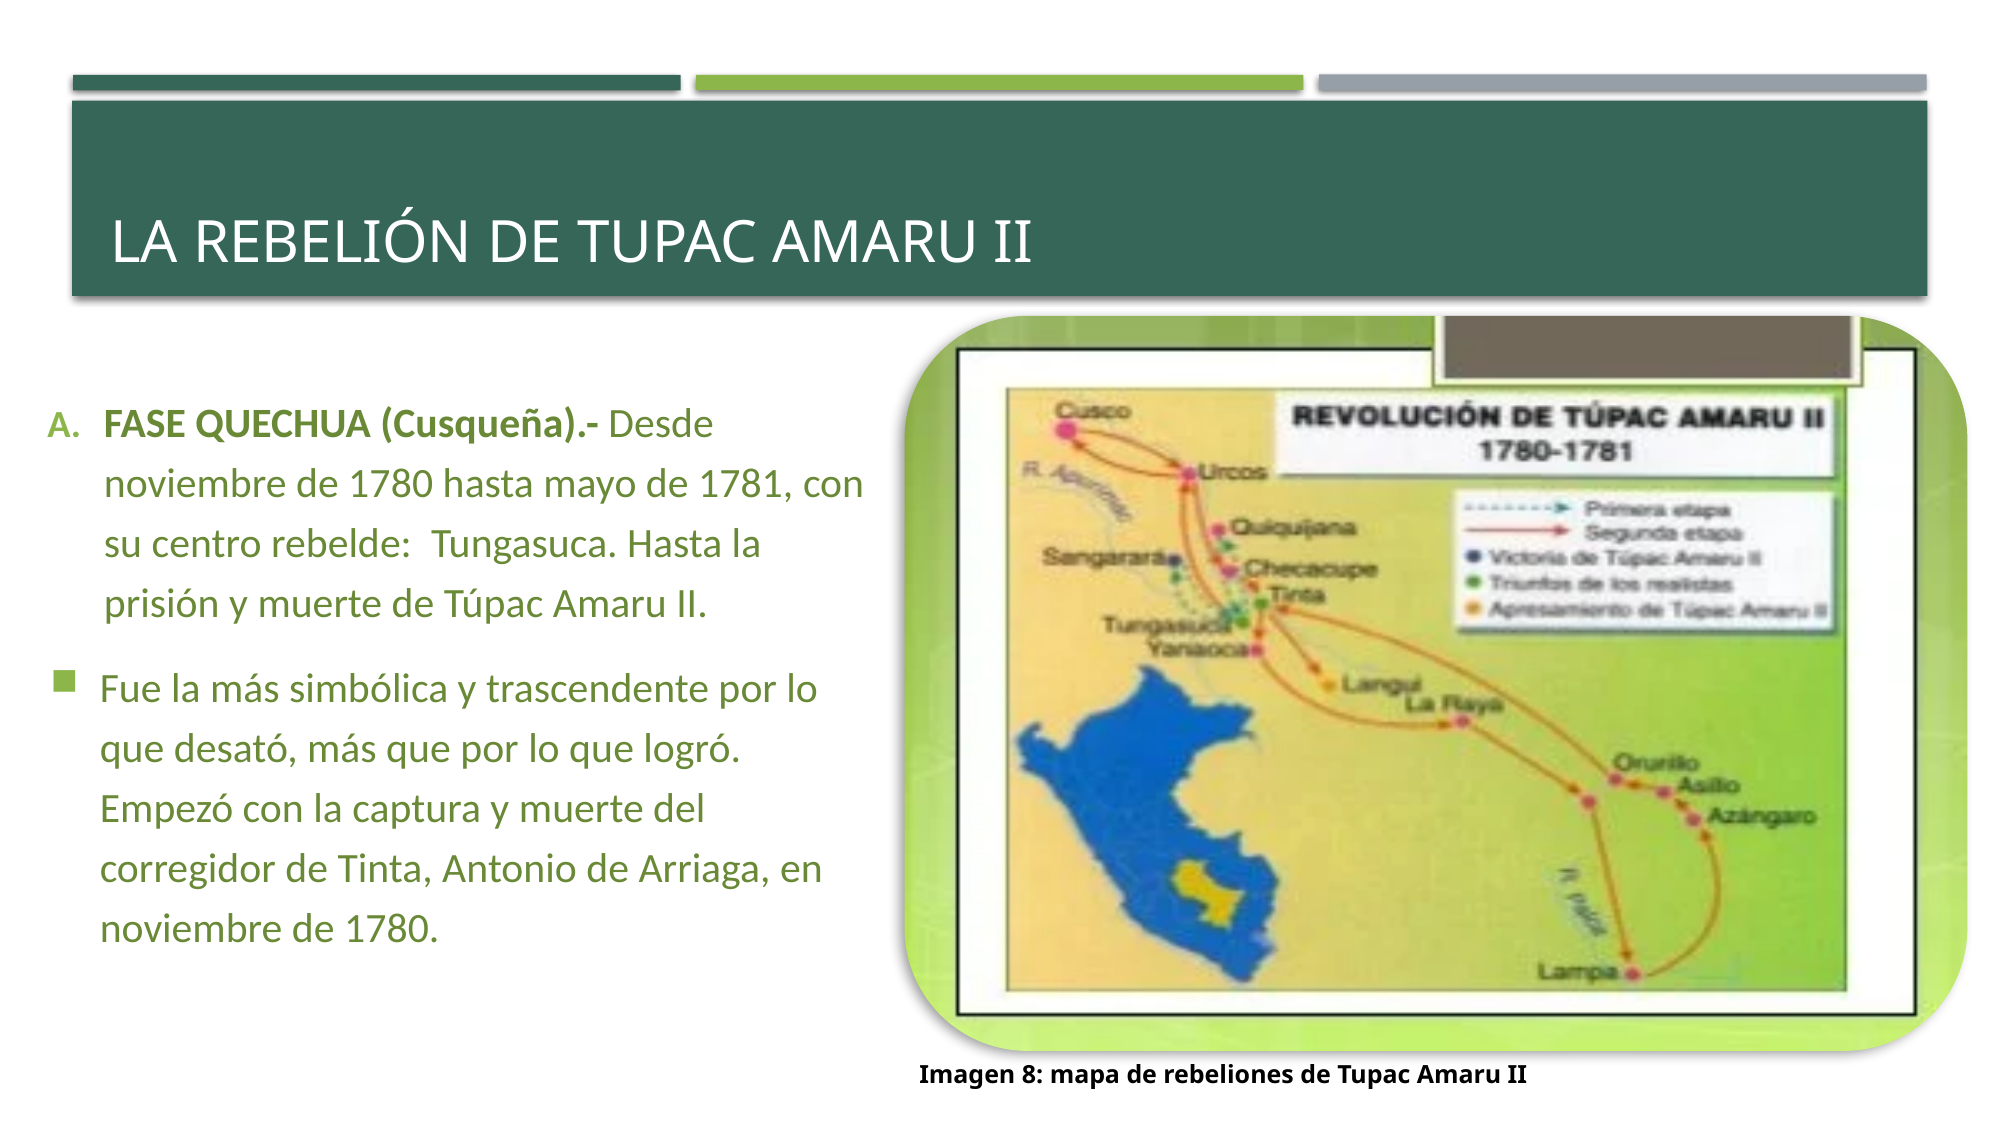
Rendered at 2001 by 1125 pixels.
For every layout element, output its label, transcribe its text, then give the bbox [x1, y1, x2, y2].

text_box Imagen 8: mapa de rebeliones de Tupac Amaru II [904, 1060, 1555, 1096]
picture [904, 315, 1968, 1052]
list FASE QUECHUA (Cusqueña).- Desde noviembre de 1780 hasta mayo de 1781, con su centro rebelde: Tungasuca. Hasta la prisión y muerte de Túpac Amaru II. Fue la más simbólica y trascendente por lo que desató, más que por lo que logró. Empezó con la captura y muerte del corregidor de Tinta, Antonio de Arriaga, en noviembre de 1780. [32, 315, 1255, 1097]
title La rebelión de Tupac amaru ii [95, 115, 1905, 282]
